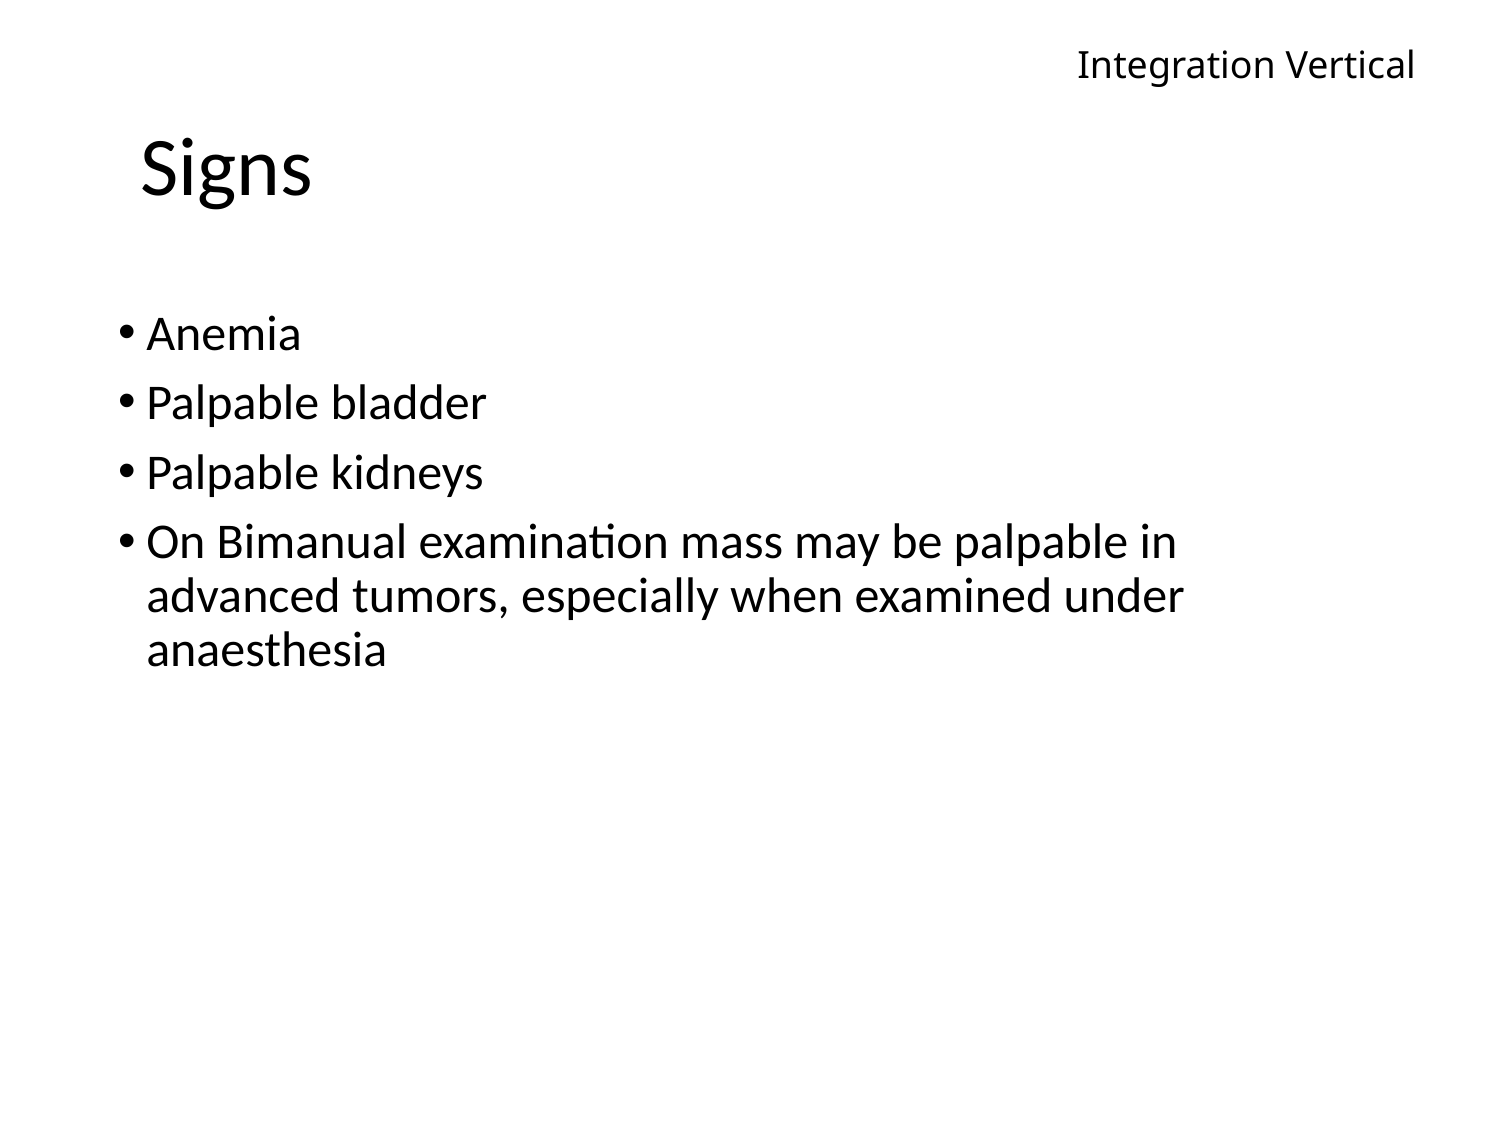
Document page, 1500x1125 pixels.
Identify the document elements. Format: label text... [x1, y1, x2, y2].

list Anemia Palpable bladder Palpable kidneys On Bimanual examination mass may be palpable in advanced tumors, especially when examined under anaesthesia [103, 299, 1397, 1014]
title Signs [125, 94, 1206, 243]
text_box Integration Vertical [1062, 34, 1500, 94]
